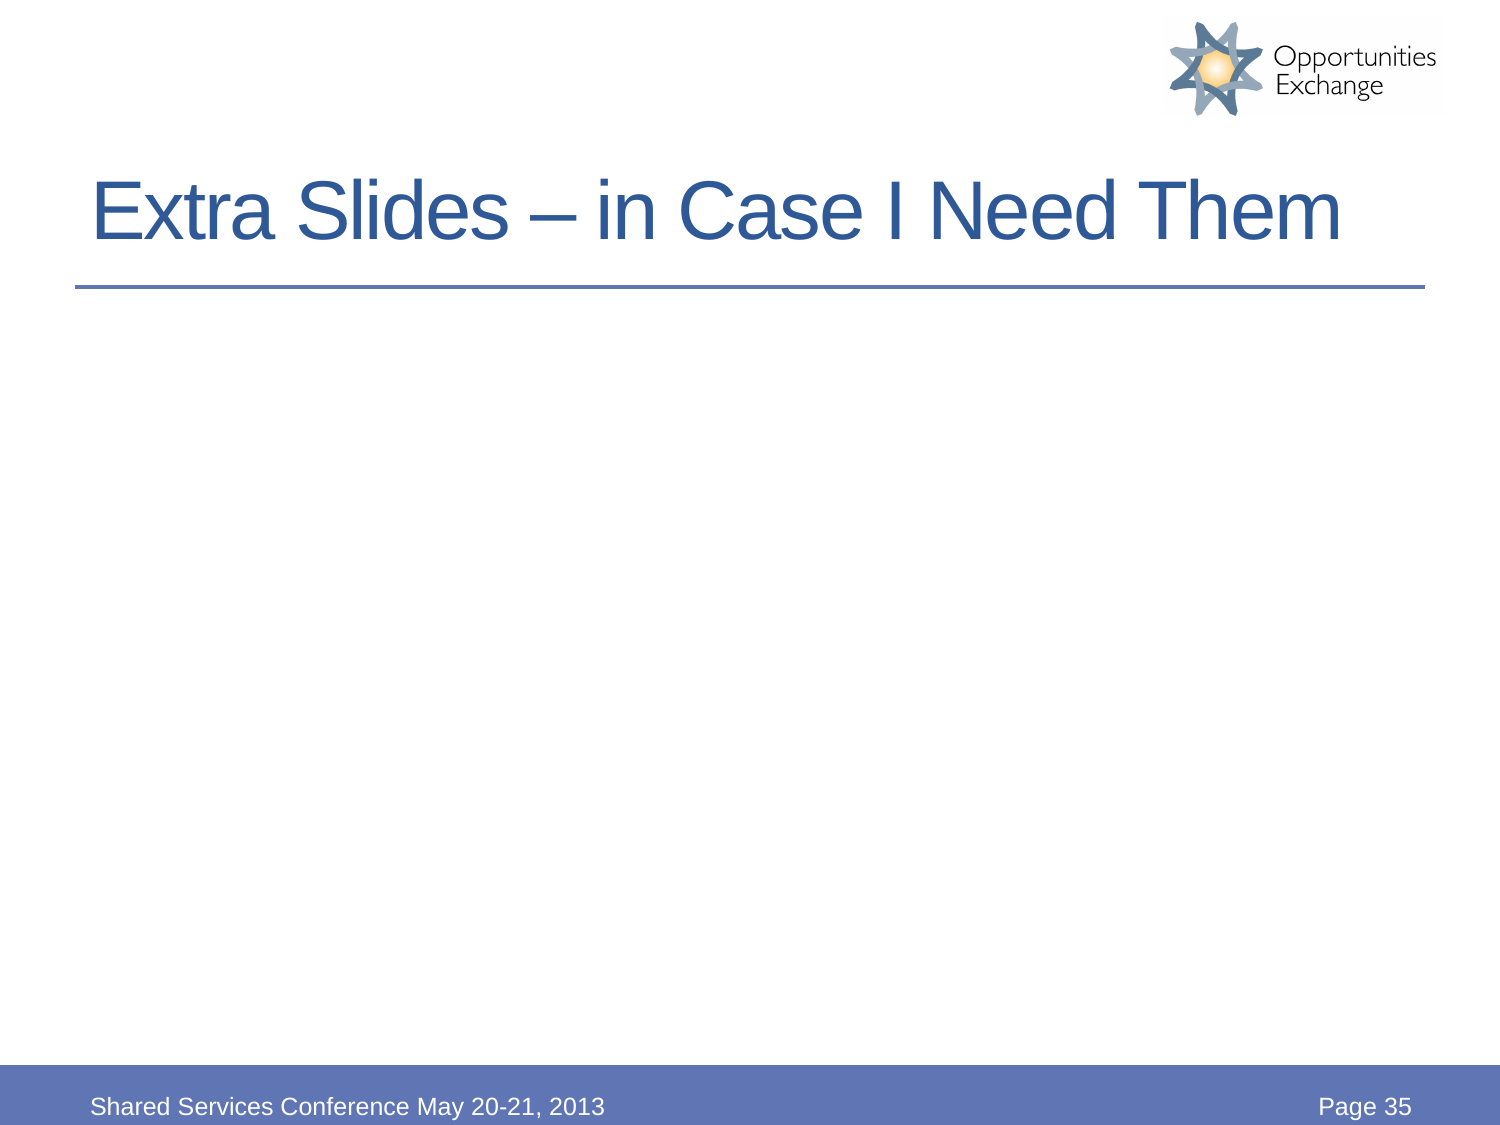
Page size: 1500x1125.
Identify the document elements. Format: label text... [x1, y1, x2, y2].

footer Shared Services Conference May 20-21, 2013 [75, 1077, 750, 1125]
picture [1162, 15, 1447, 117]
title Extra Slides – in Case I Need Them [75, 125, 1425, 288]
slide_number Page 35 [1252, 1077, 1428, 1125]
